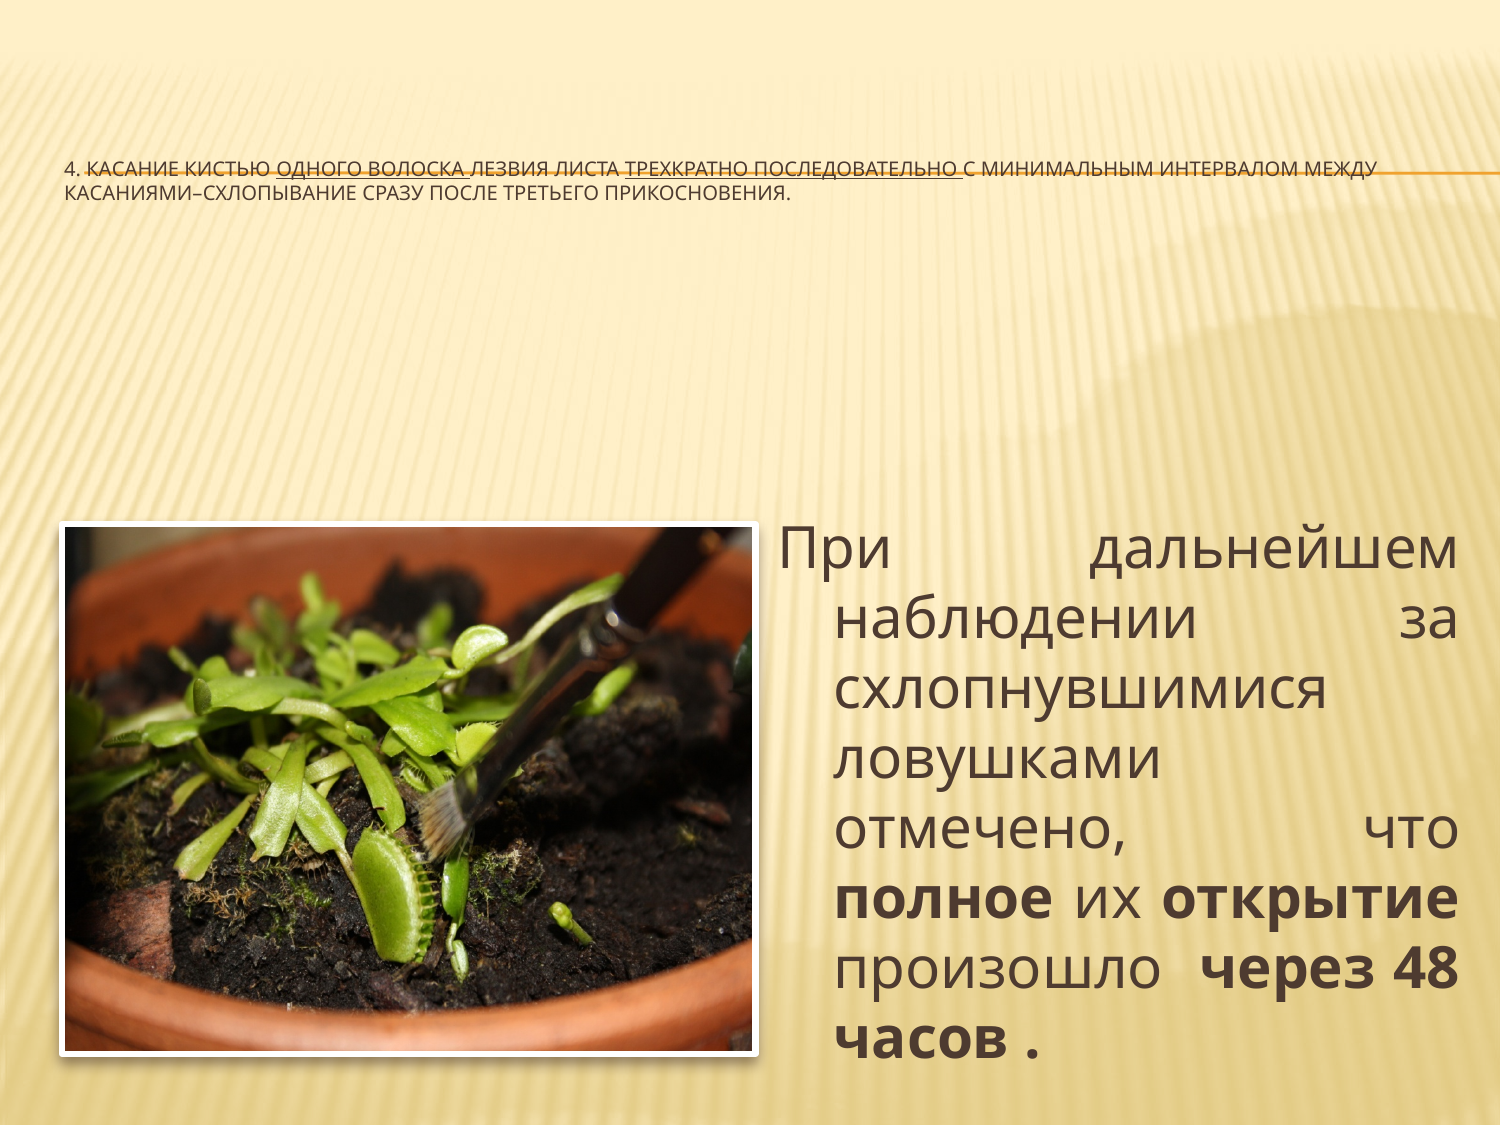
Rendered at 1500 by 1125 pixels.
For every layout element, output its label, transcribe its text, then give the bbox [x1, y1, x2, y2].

title 4. Касание кистью одного волоска лезвия листа трехкратно последовательно с минимальным интервалом между касаниями–схлопывание сразу после третьего прикосновения. [49, 75, 1475, 213]
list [64, 526, 753, 1051]
list При дальнейшем наблюдении за схлопнувшимися ловушками отмечено, что полное их открытие произошло через 48 часов . [762, 503, 1475, 1094]
